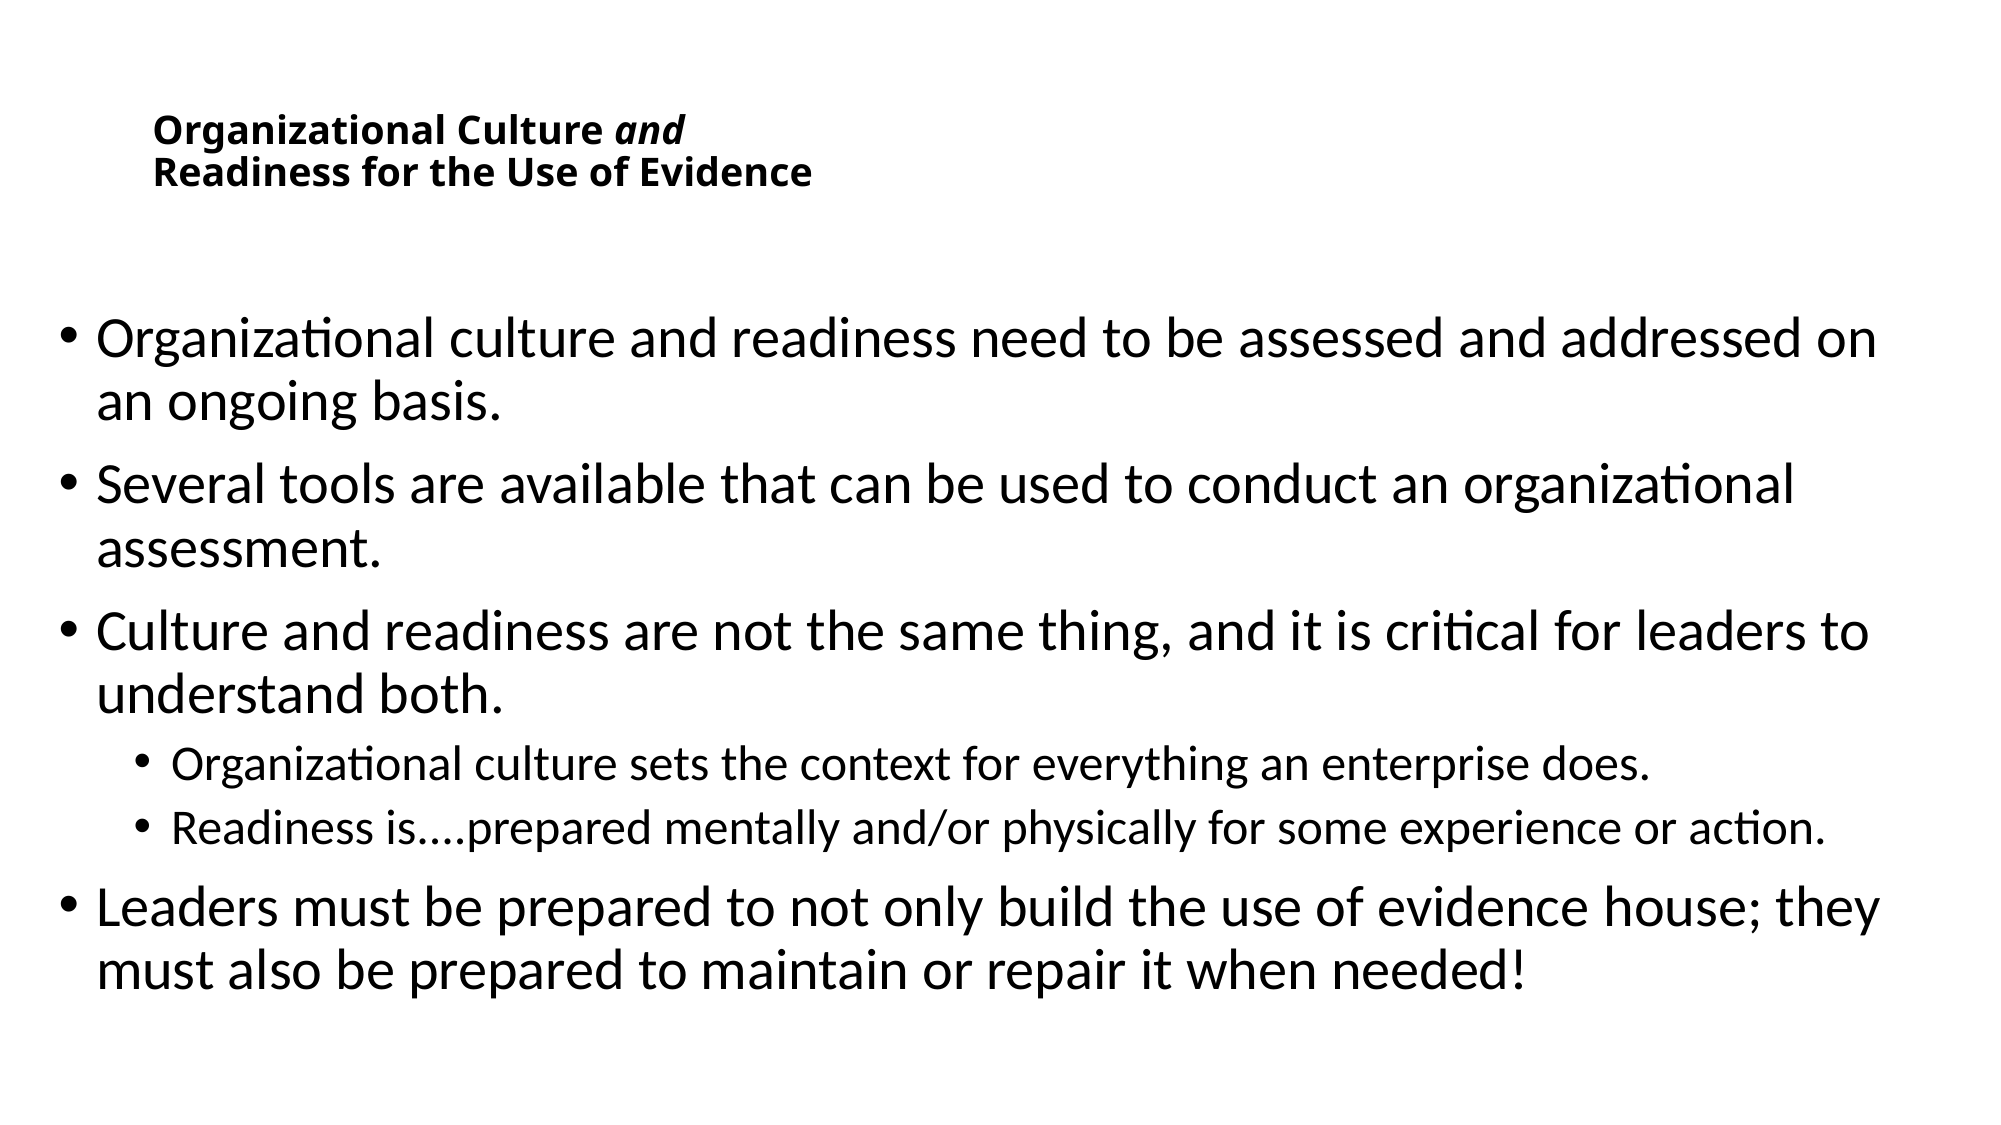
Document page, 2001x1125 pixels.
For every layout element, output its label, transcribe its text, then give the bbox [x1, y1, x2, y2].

list Organizational culture and readiness need to be assessed and addressed on an ongoing basis. Several tools are available that can be used to conduct an organizational assessment. Culture and readiness are not the same thing, and it is critical for leaders to understand both. Organizational culture sets the context for everything an enterprise does. Readiness is....prepared mentally and/or physically for some experience or action. Leaders must be prepared to not only build the use of evidence house; they must also be prepared to maintain or repair it when needed! [43, 299, 1960, 1014]
title Organizational Culture and Readiness for the Use of Evidence [137, 59, 1863, 203]
